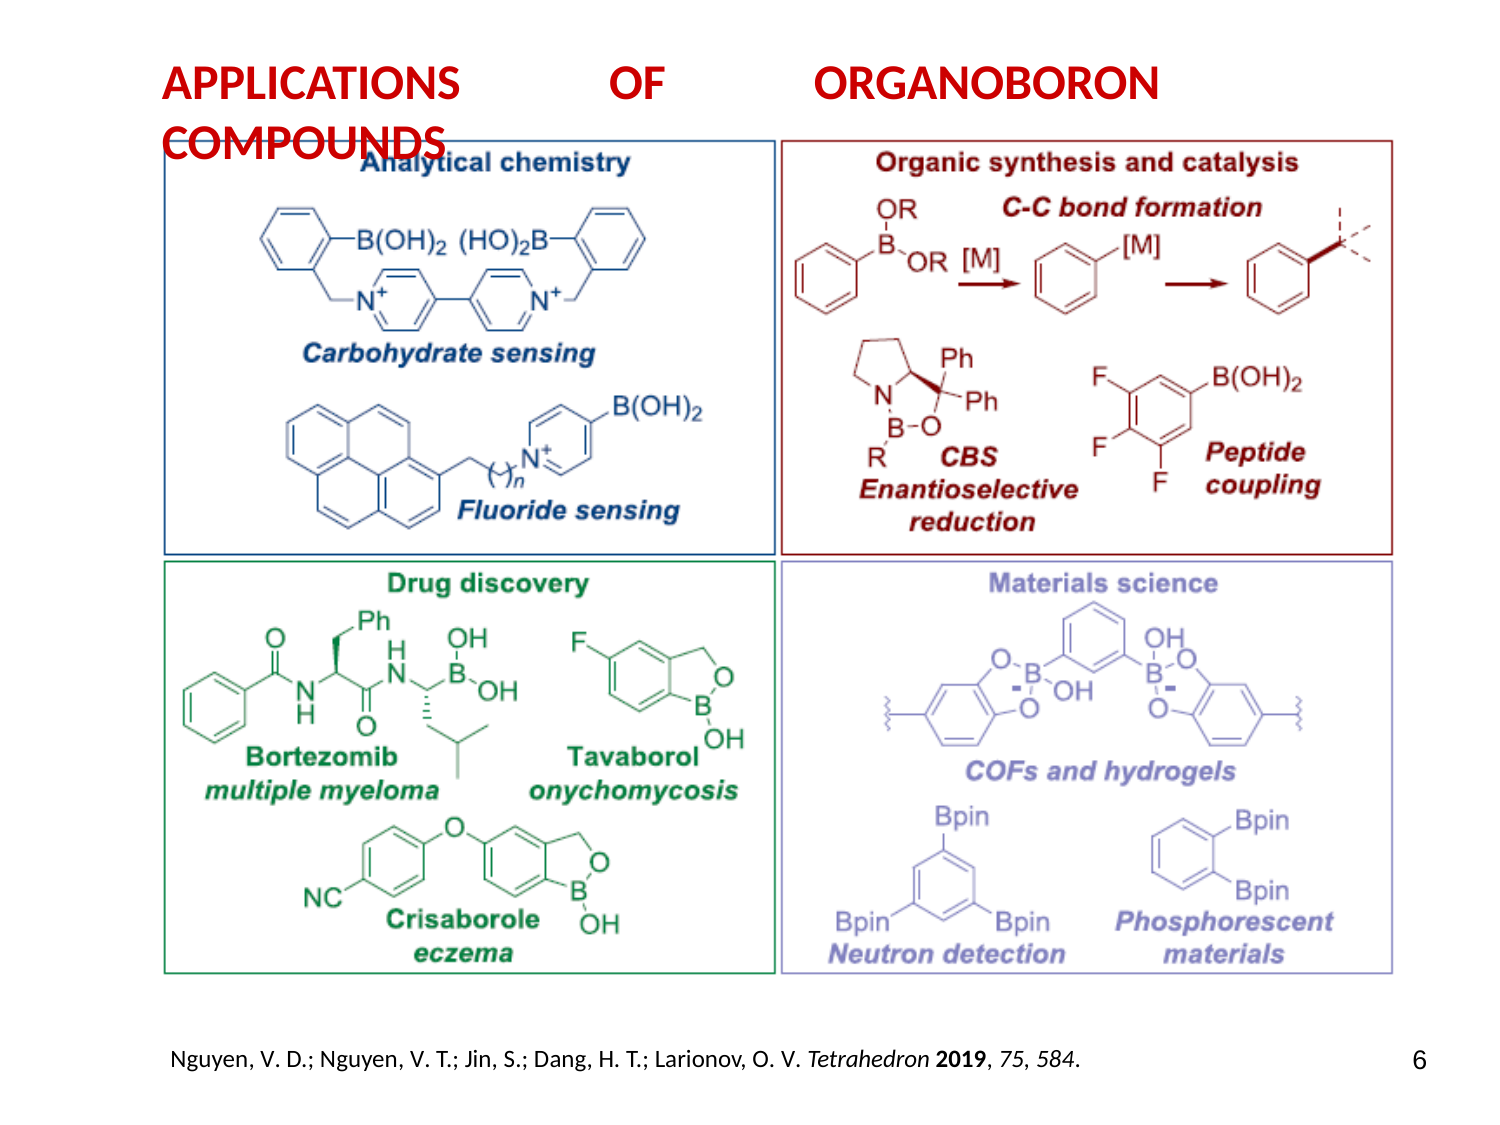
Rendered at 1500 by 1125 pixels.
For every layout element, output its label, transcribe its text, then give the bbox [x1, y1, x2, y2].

text_box Applications of Organoboron Compounds [29, 42, 1176, 178]
text_box Nguyen, V. D.; Nguyen, V. T.; Jin, S.; Dang, H. T.; Larionov, O. V. Tetrahedron 2019, 75, 584. [155, 1035, 1258, 1080]
picture [159, 136, 1400, 976]
slide_number 6 [1092, 1034, 1443, 1098]
